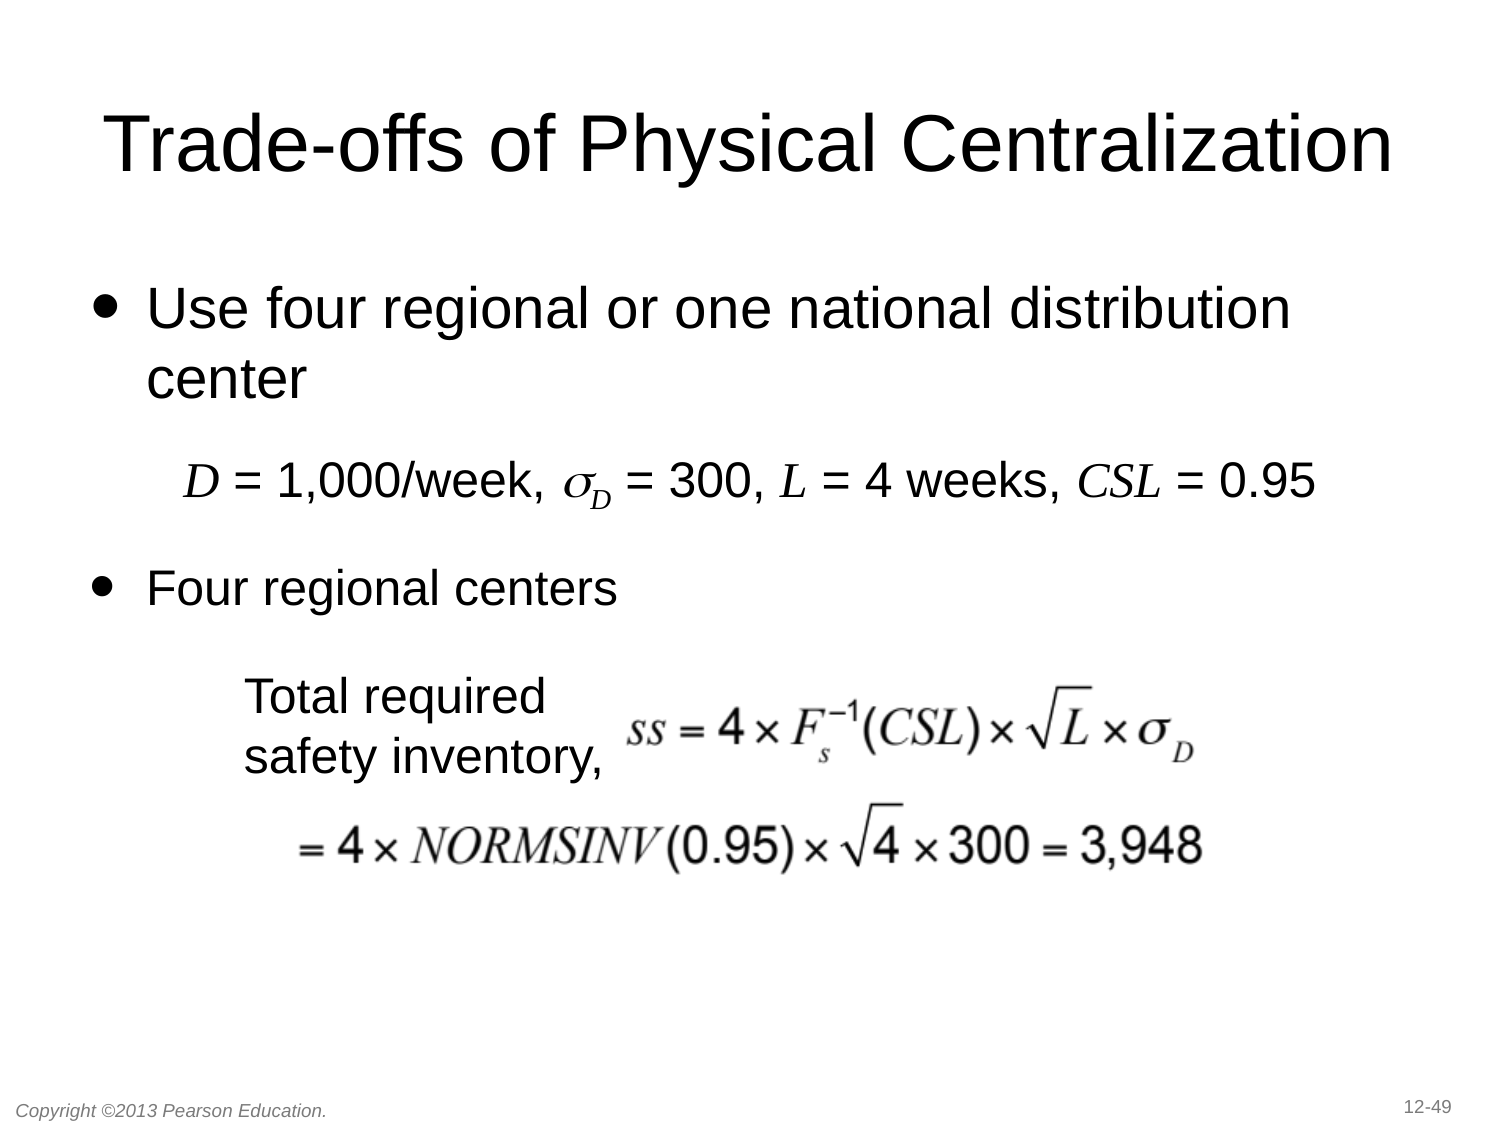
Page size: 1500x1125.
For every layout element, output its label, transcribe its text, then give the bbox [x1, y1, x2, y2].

list Use four regional or one national distribution center D = 1,000/week, sD = 300, L = 4 weeks, CSL = 0.95 [74, 262, 1426, 547]
title Trade-offs of Physical Centralization [74, 44, 1426, 233]
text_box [74, 547, 1426, 876]
